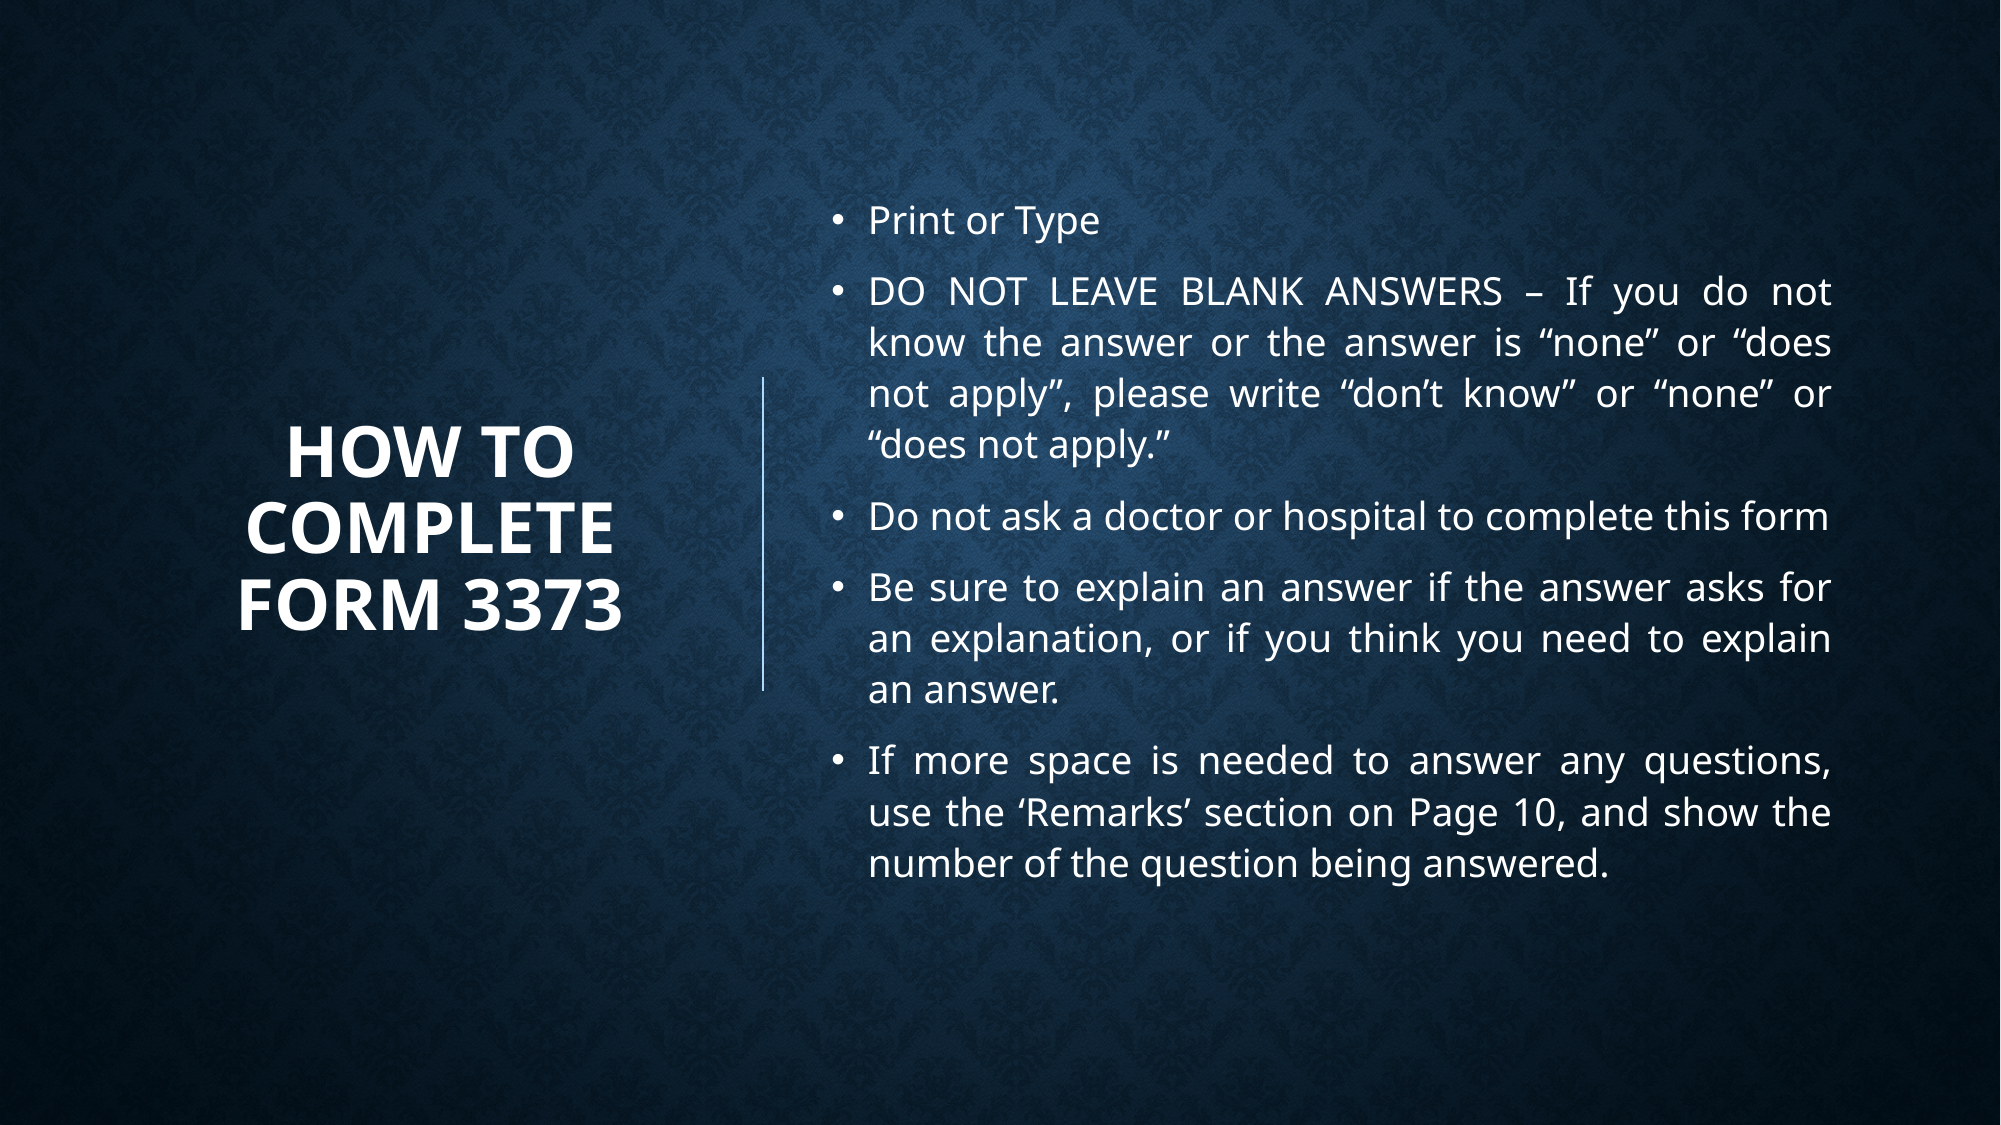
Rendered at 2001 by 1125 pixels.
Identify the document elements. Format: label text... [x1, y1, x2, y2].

list Print or Type DO NOT LEAVE BLANK ANSWERS – If you do not know the answer or the answer is “none” or “does not apply”, please write “don’t know” or “none” or “does not apply.” Do not ask a doctor or hospital to complete this form Be sure to explain an answer if the answer asks for an explanation, or if you think you need to explain an answer. If more space is needed to answer any questions, use the ‘Remarks’ section on Page 10, and show the number of the question being answered. [816, 159, 1849, 917]
text_box [0, 0, 2000, 1125]
title How to complete form 3373 [149, 152, 711, 910]
